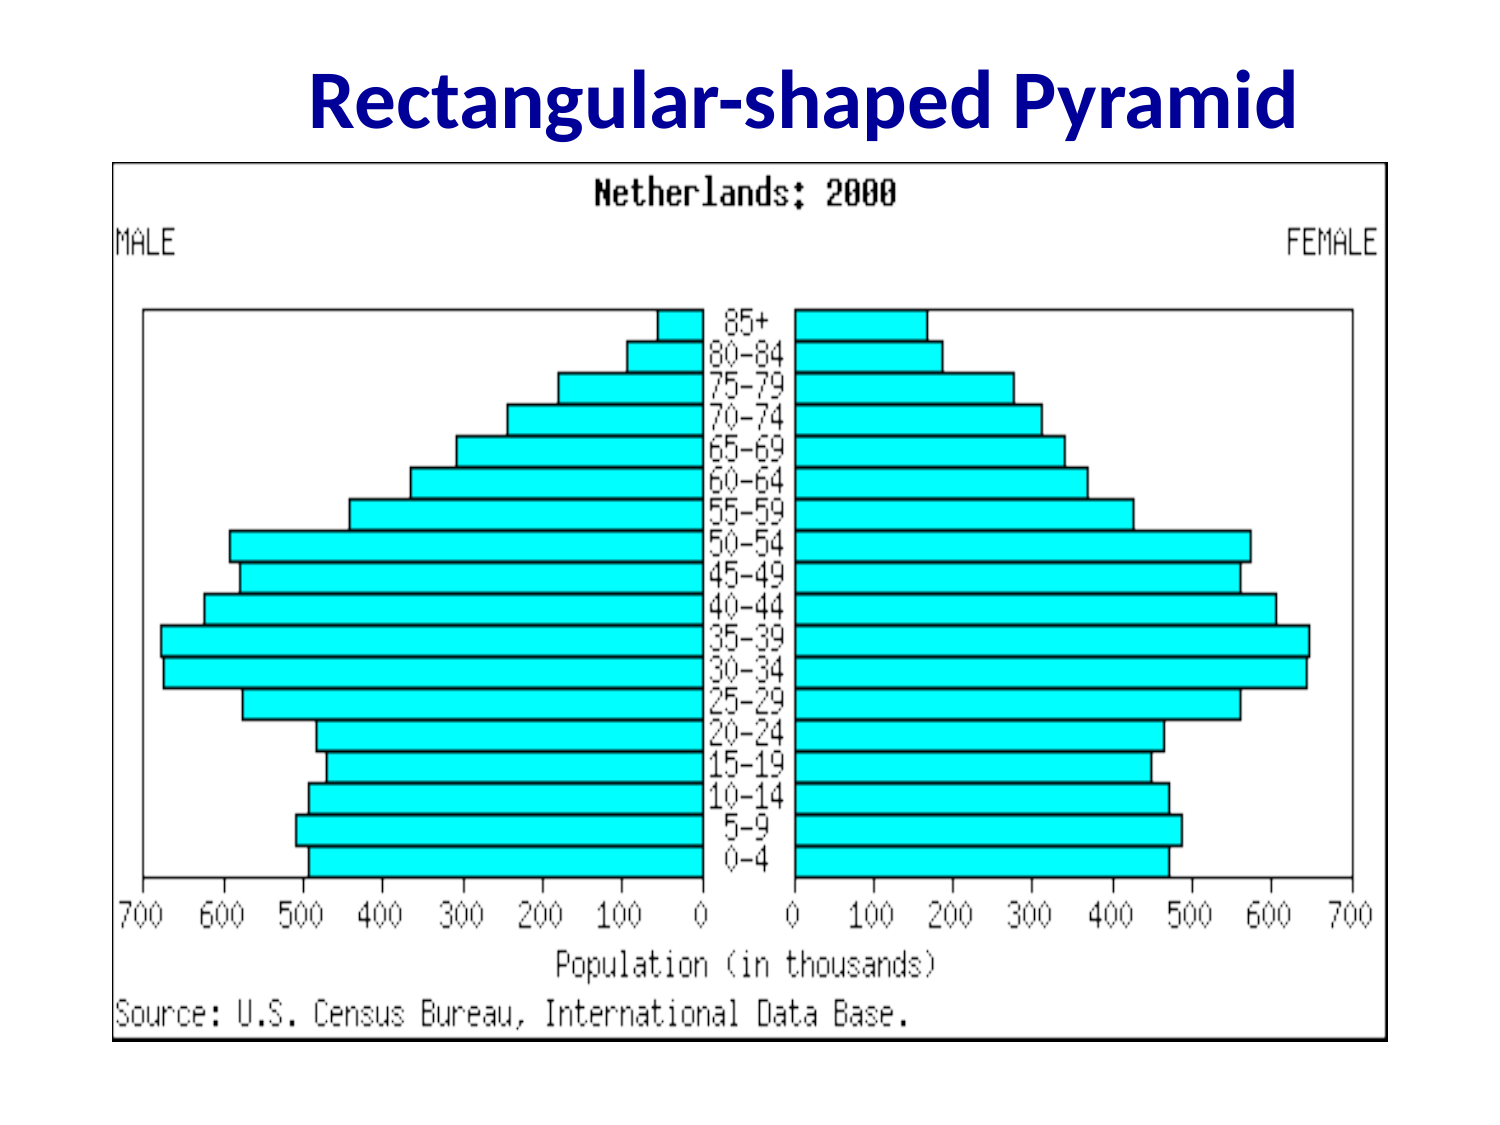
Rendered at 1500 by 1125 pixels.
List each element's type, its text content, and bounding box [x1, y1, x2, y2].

picture [112, 162, 1388, 1042]
text_box Rectangular-shaped Pyramid [149, 37, 1459, 153]
